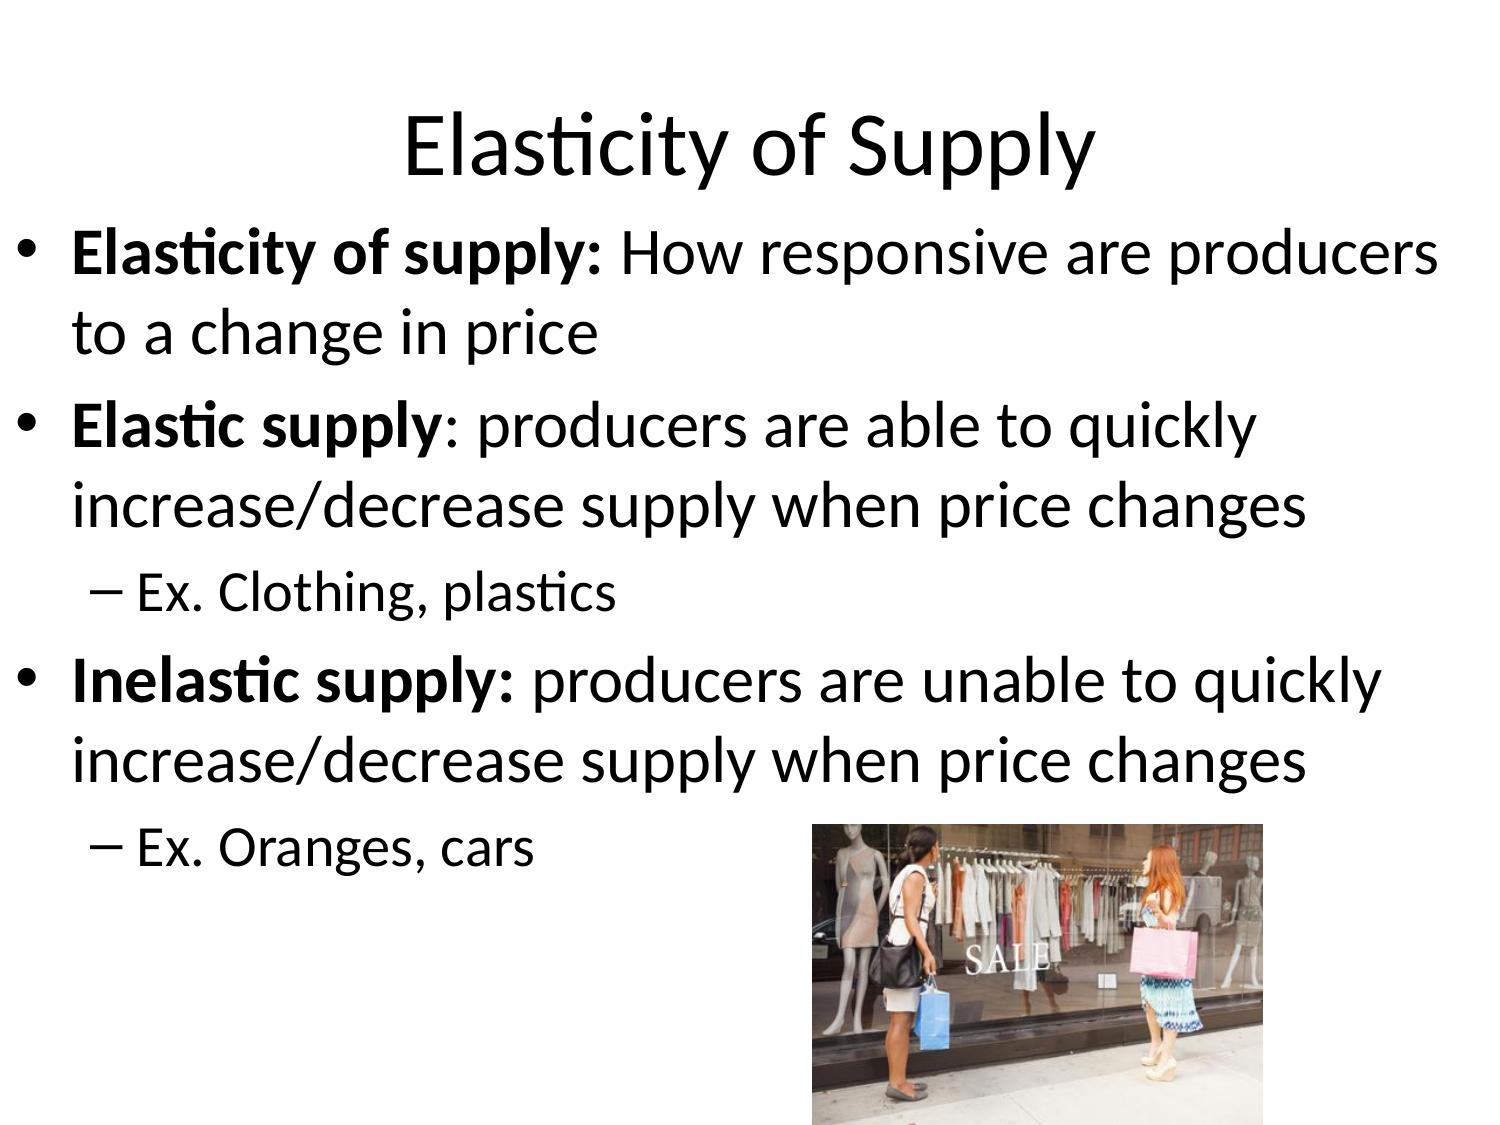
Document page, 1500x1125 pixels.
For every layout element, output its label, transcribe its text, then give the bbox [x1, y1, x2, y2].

list Elasticity of supply: How responsive are producers to a change in price Elastic supply: producers are able to quickly increase/decrease supply when price changes Ex. Clothing, plastics Inelastic supply: producers are unable to quickly increase/decrease supply when price changes Ex. Oranges, cars [0, 200, 1500, 1013]
picture [812, 823, 1263, 1125]
title Elasticity of Supply [75, 45, 1425, 200]
